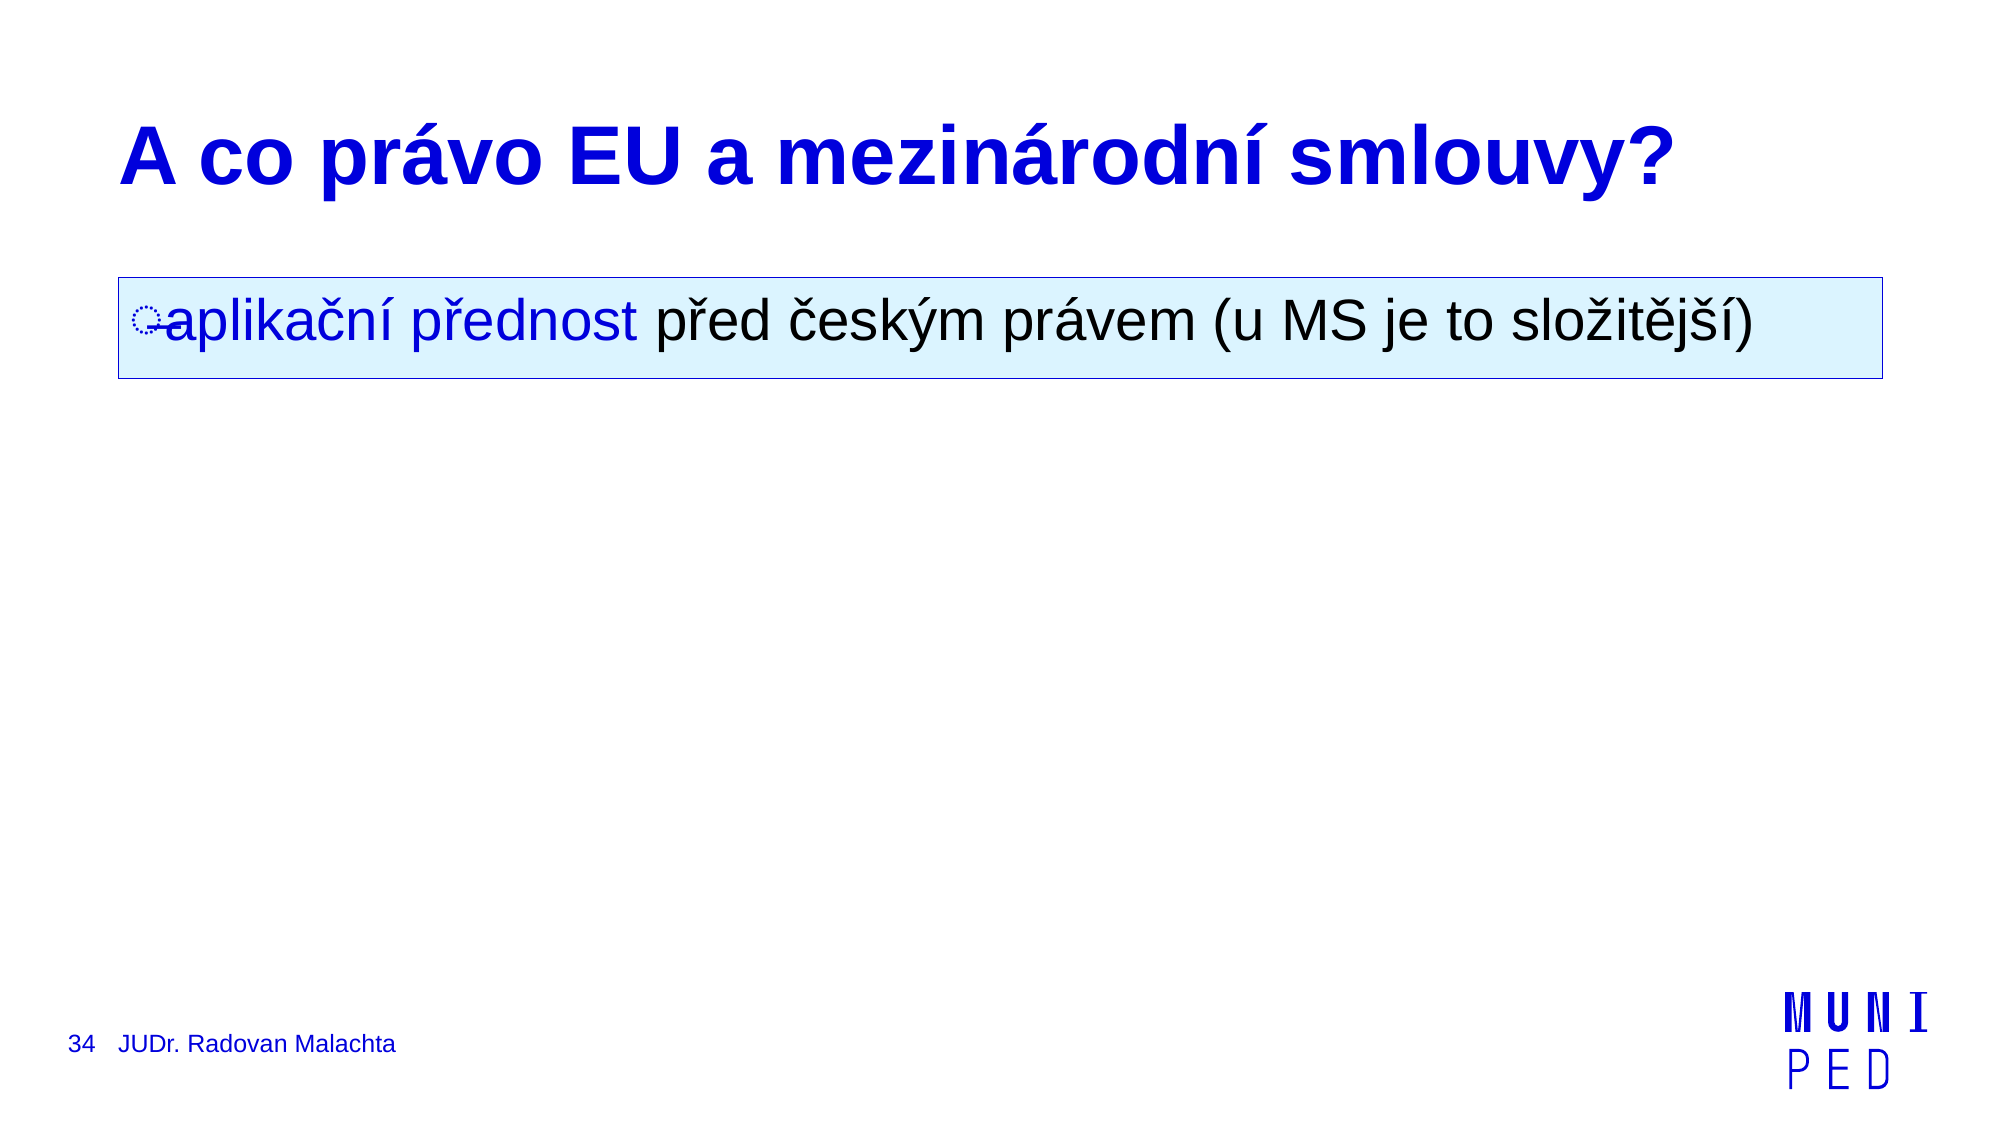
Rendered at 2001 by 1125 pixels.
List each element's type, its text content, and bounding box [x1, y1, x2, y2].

list aplikační přednost před českým právem (u MS je to složitější) [118, 277, 1883, 379]
title A co právo EU a mezinárodní smlouvy? [118, 118, 1883, 193]
slide_number 34 [67, 1021, 110, 1063]
footer JUDr. Radovan Malachta [118, 1021, 1418, 1063]
